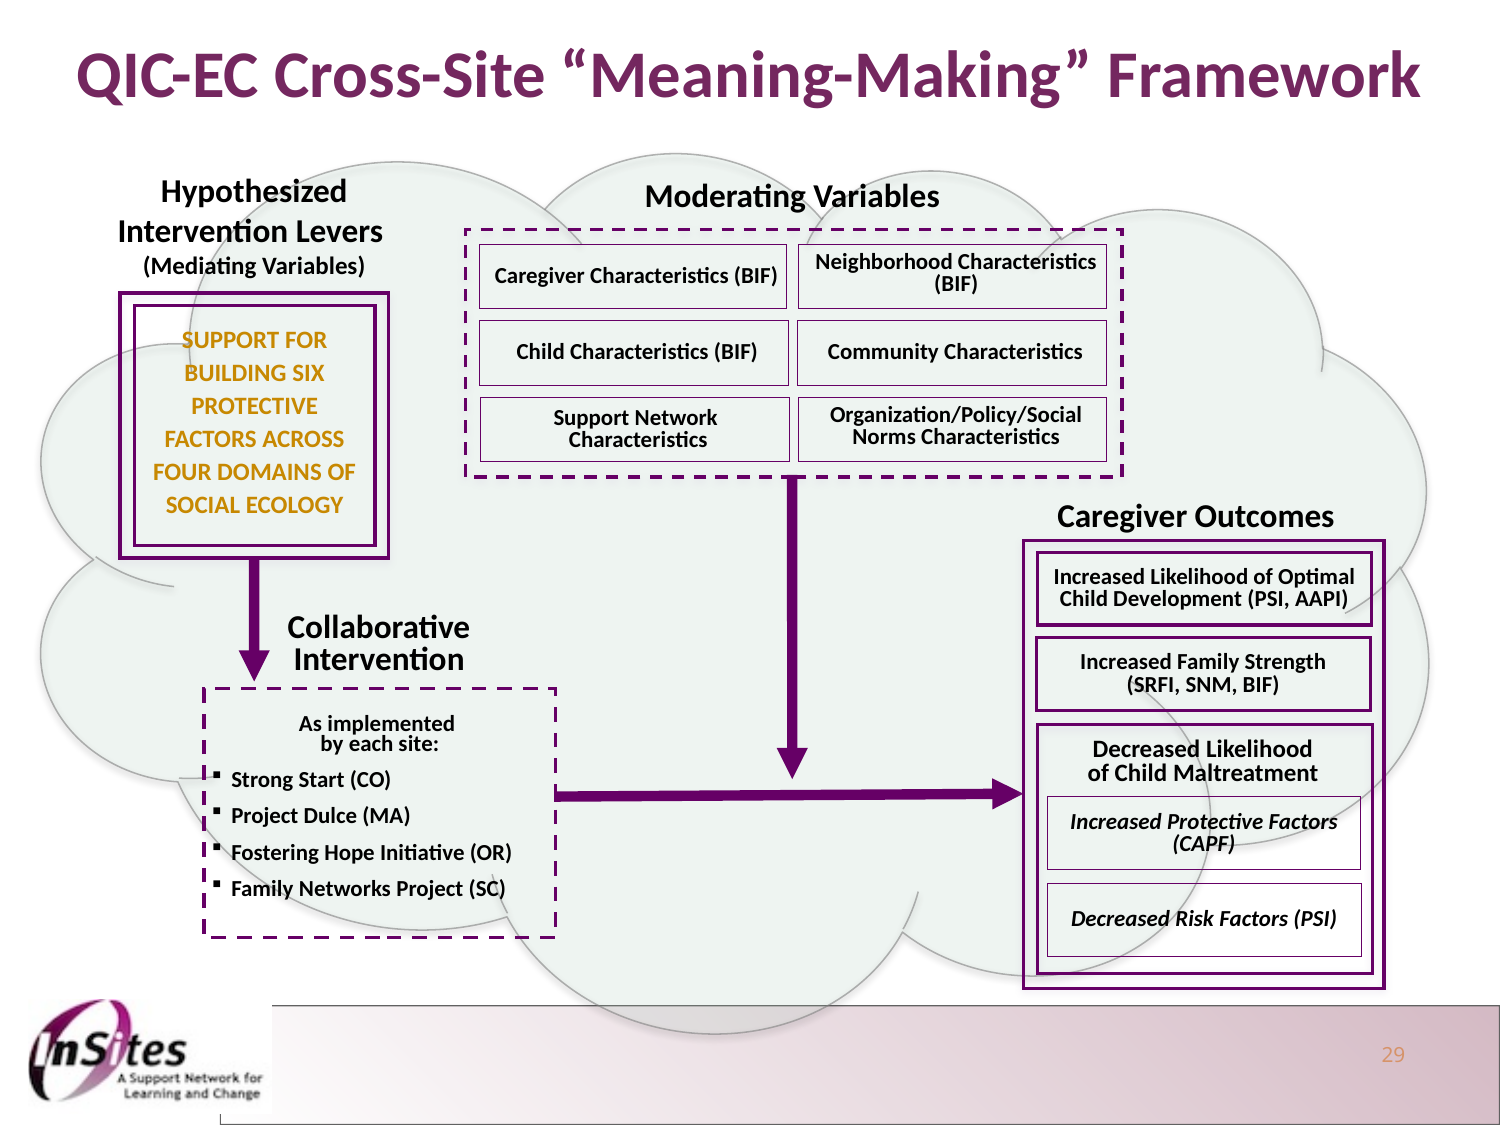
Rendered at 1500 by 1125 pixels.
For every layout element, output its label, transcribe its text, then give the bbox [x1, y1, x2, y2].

text_box [465, 229, 1123, 477]
text_box [1037, 724, 1373, 974]
text_box Collaborative Intervention [415, 598, 555, 688]
text_box [554, 787, 1019, 800]
text_box Caregiver Outcomes [1023, 486, 1385, 540]
text_box [40, 369, 89, 558]
text_box [603, 152, 750, 167]
text_box Decreased Risk Factors (PSI) [1047, 883, 1362, 957]
text_box Organization/Policy/Social Norms Characteristics [798, 397, 1107, 462]
text_box [39, 562, 204, 828]
text_box [1023, 540, 1385, 989]
text_box Support Network Characteristics [480, 397, 790, 462]
text_box [786, 474, 799, 780]
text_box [94, 161, 414, 682]
text_box Community Characteristics [797, 320, 1107, 386]
text_box Increased Likelihood of Optimal Child Development (PSI, AAPI) [1037, 552, 1372, 625]
text_box Caregiver Characteristics (BIF) [479, 244, 787, 309]
text_box Increased Family Strength (SRFI, SNM, BIF) [1036, 637, 1371, 711]
text_box Moderating Variables [431, 167, 1154, 256]
text_box As implemented by each site: Strong Start (CO) Project Dulce (MA) Fostering Hope Initiative (OR) Family Networks Project (SC) [204, 688, 556, 938]
text_box Neighborhood Characteristics (BIF) [798, 244, 1107, 309]
text_box Child Characteristics (BIF) [479, 320, 789, 386]
picture [28, 999, 272, 1114]
text_box [414, 161, 1430, 796]
text_box Increased Protective Factors (CAPF) [1047, 796, 1361, 870]
text_box QIC-EC Cross-Site “Meaning-Making” Framework [0, 23, 1500, 118]
text_box [519, 794, 1019, 1035]
